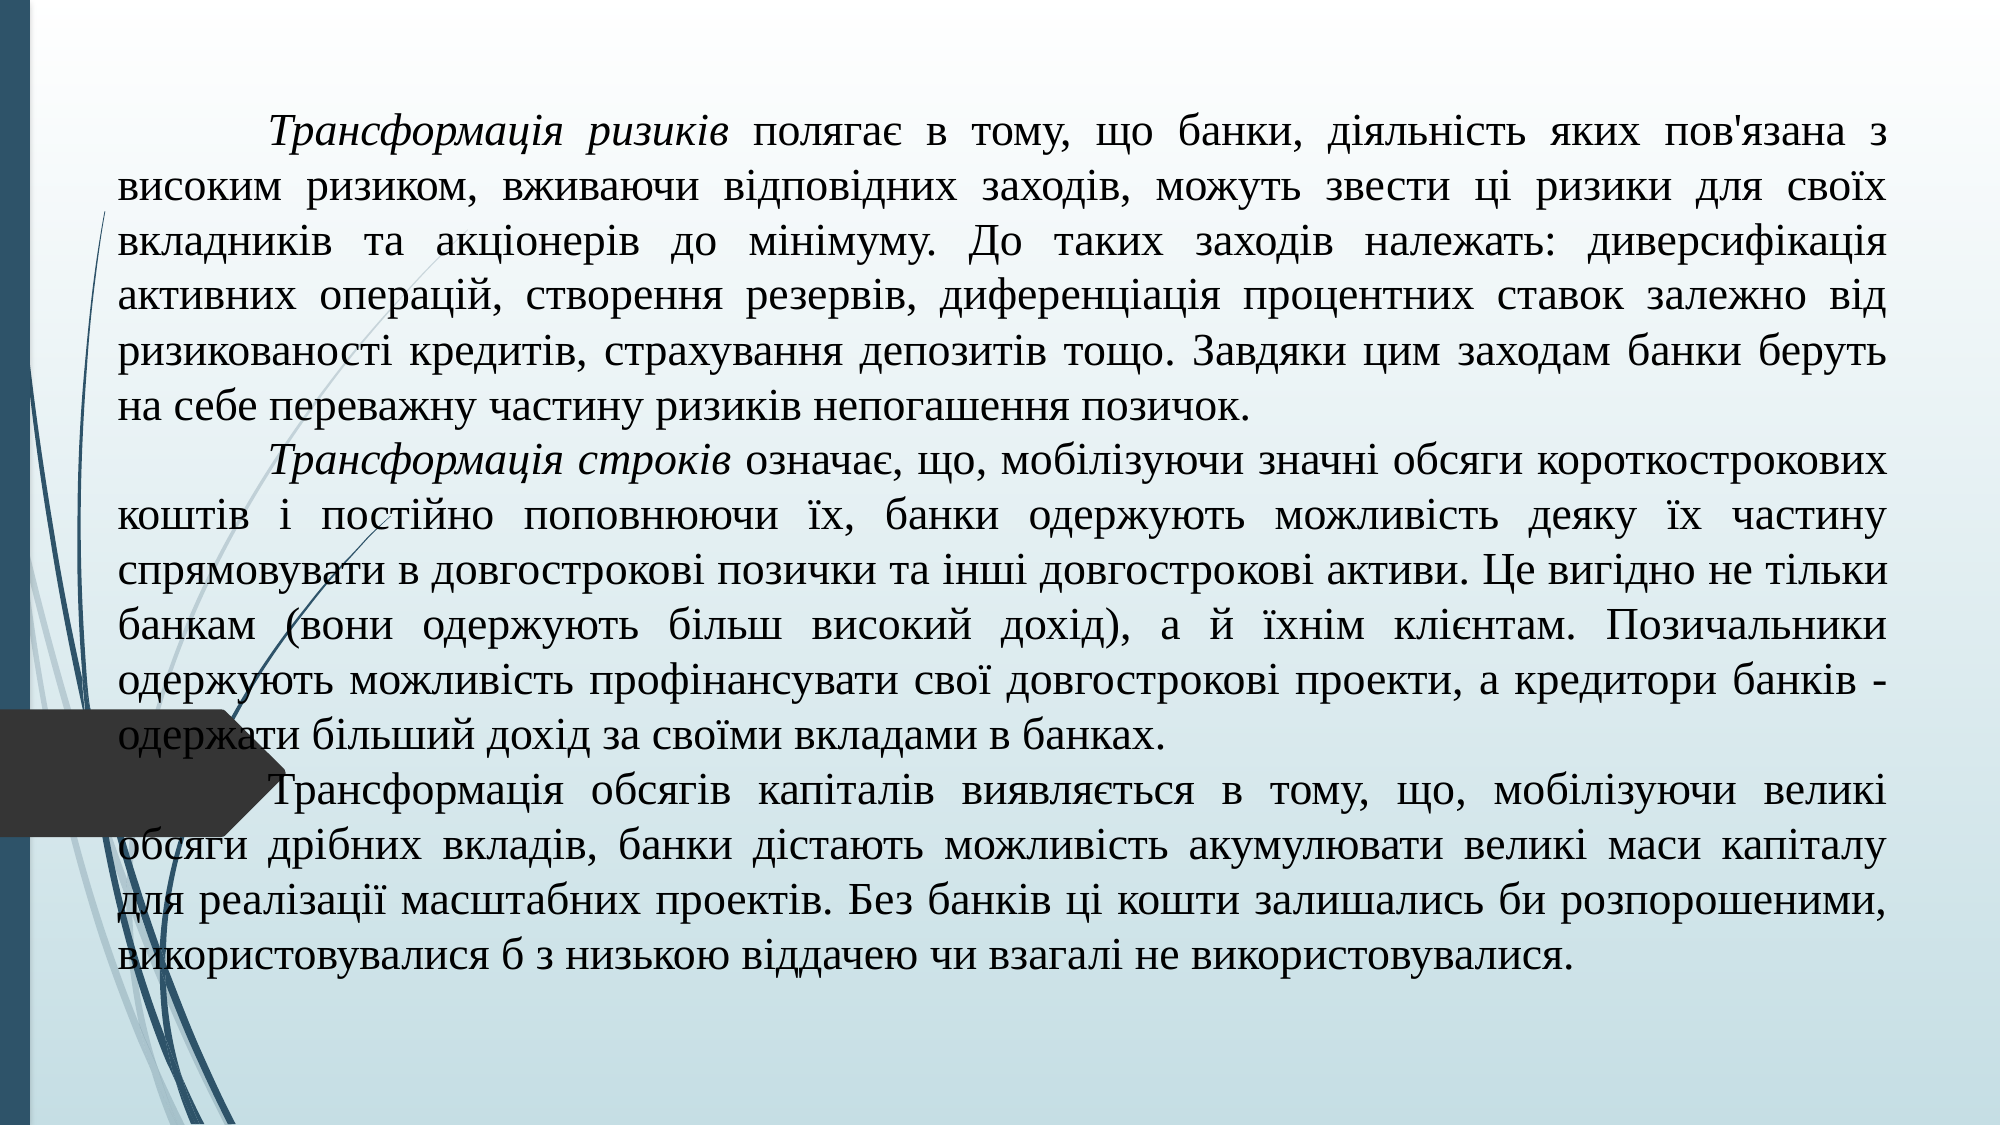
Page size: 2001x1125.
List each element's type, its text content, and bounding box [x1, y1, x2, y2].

subtitle Трансформація ризиків полягає в тому, що банки, діяльність яких пов'язана з високим ризиком, вживаючи відповідних заходів, можуть звести ці ризики для своїх вкладників та акціонерів до мінімуму. До таких заходів належать: диверсифікація активних операцій, створення резервів, диференціація процентних ставок залежно від ризикованості кредитів, страхування депозитів тощо. Завдяки цим заходам банки беруть на себе переважну частину ризиків непогашення позичок. Трансформація строків означає, що, мобілізуючи значні обсяги короткострокових коштів і постійно поповнюючи їх, банки одержують можливість деяку їх частину спрямовувати в довгострокові позички та інші довгострокові активи. Це вигідно не тільки банкам (вони одержують більш високий дохід), а й їхнім клієнтам. Позичальники одержують можливість профінансувати свої довгострокові проекти, а кредитори банків - одержати більший дохід за своїми вкладами в банках. Трансформація обсягів капіталів виявляється в тому, що, мобілізуючи великі обсяги дрібних вкладів, банки дістають можливість акумулювати великі маси капіталу для реалізації масштабних проектів. Без банків ці кошти залишались би розпорошеними, використовувалися б з низькою віддачею чи взагалі не використовувалися. [102, 92, 1904, 1027]
